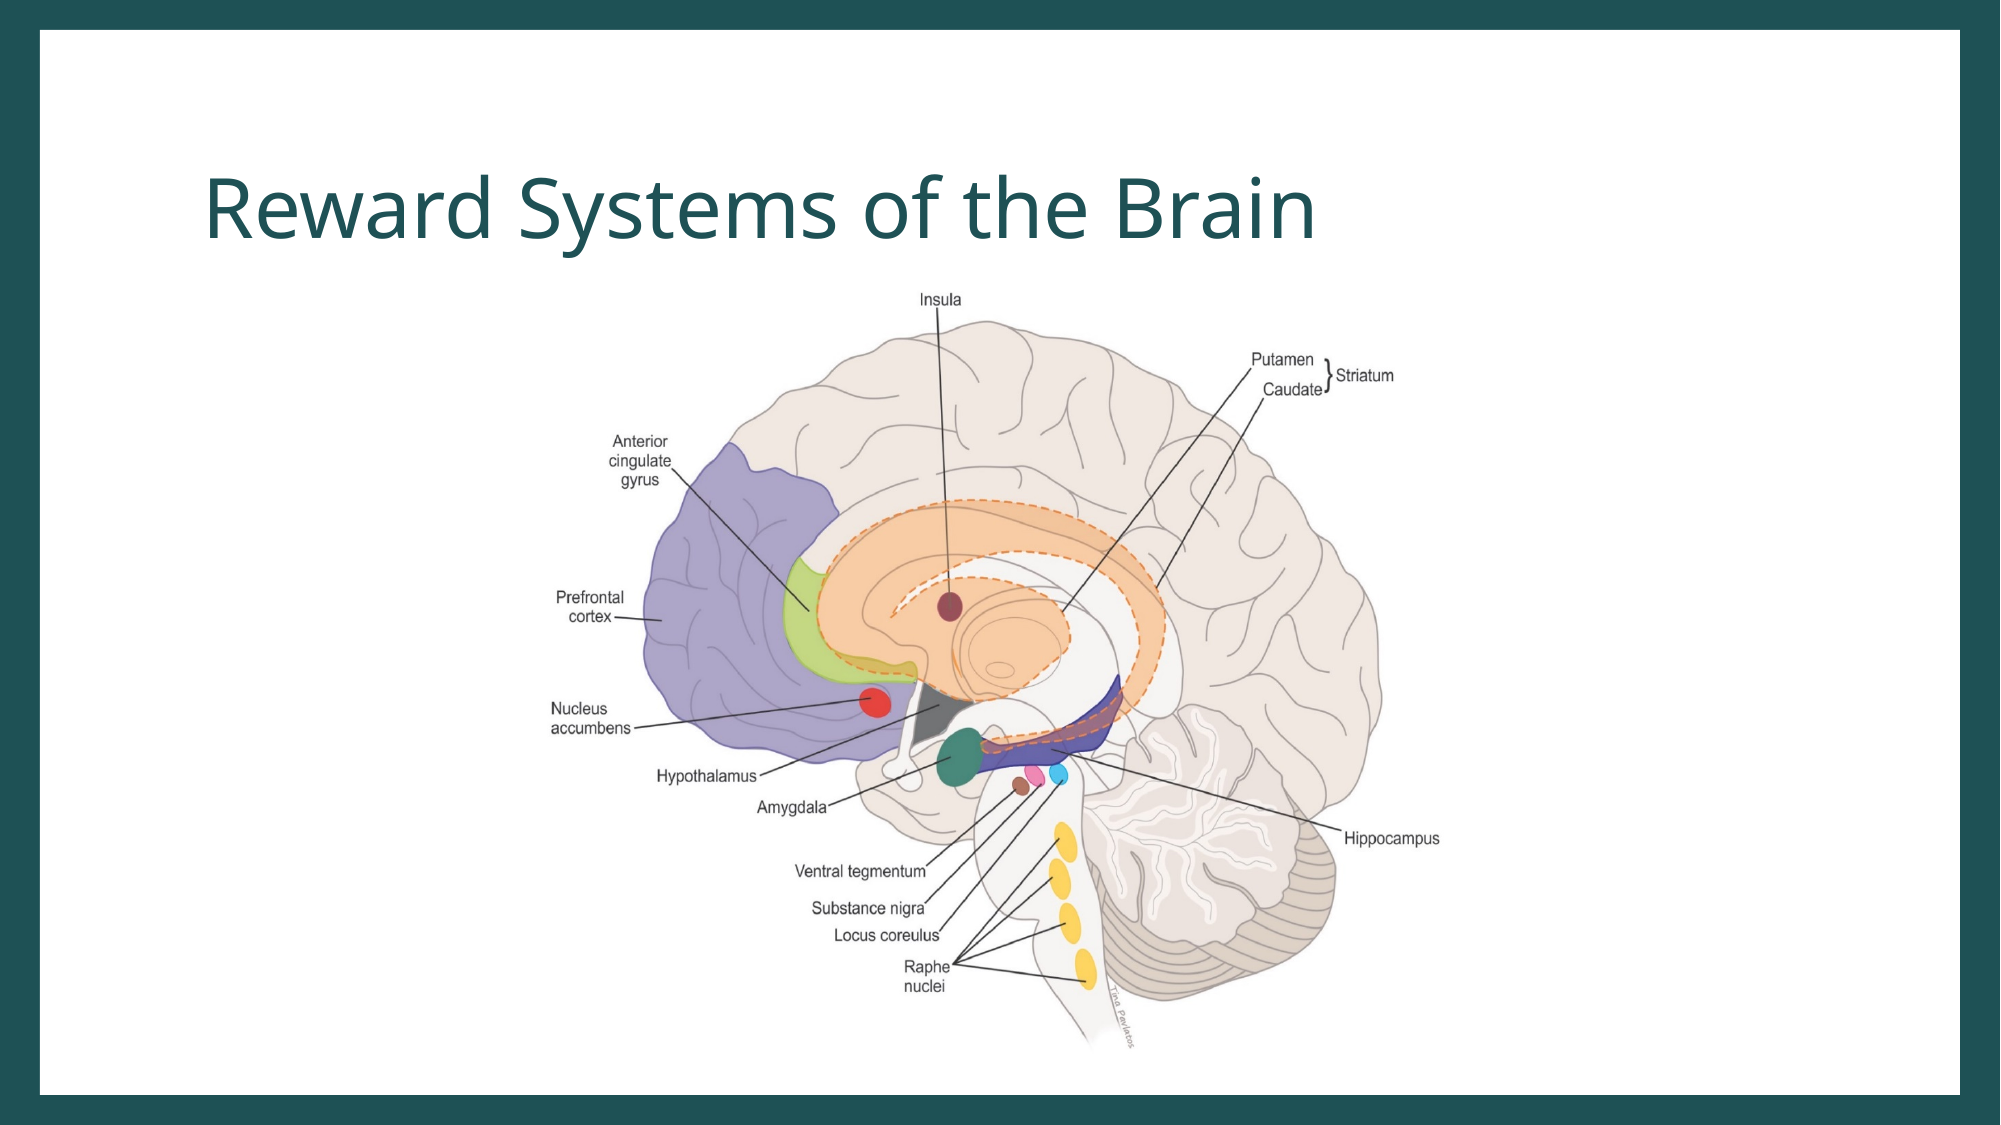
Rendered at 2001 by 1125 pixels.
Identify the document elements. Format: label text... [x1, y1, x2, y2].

title Reward Systems of the Brain [187, 99, 1808, 323]
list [448, 210, 1547, 1081]
